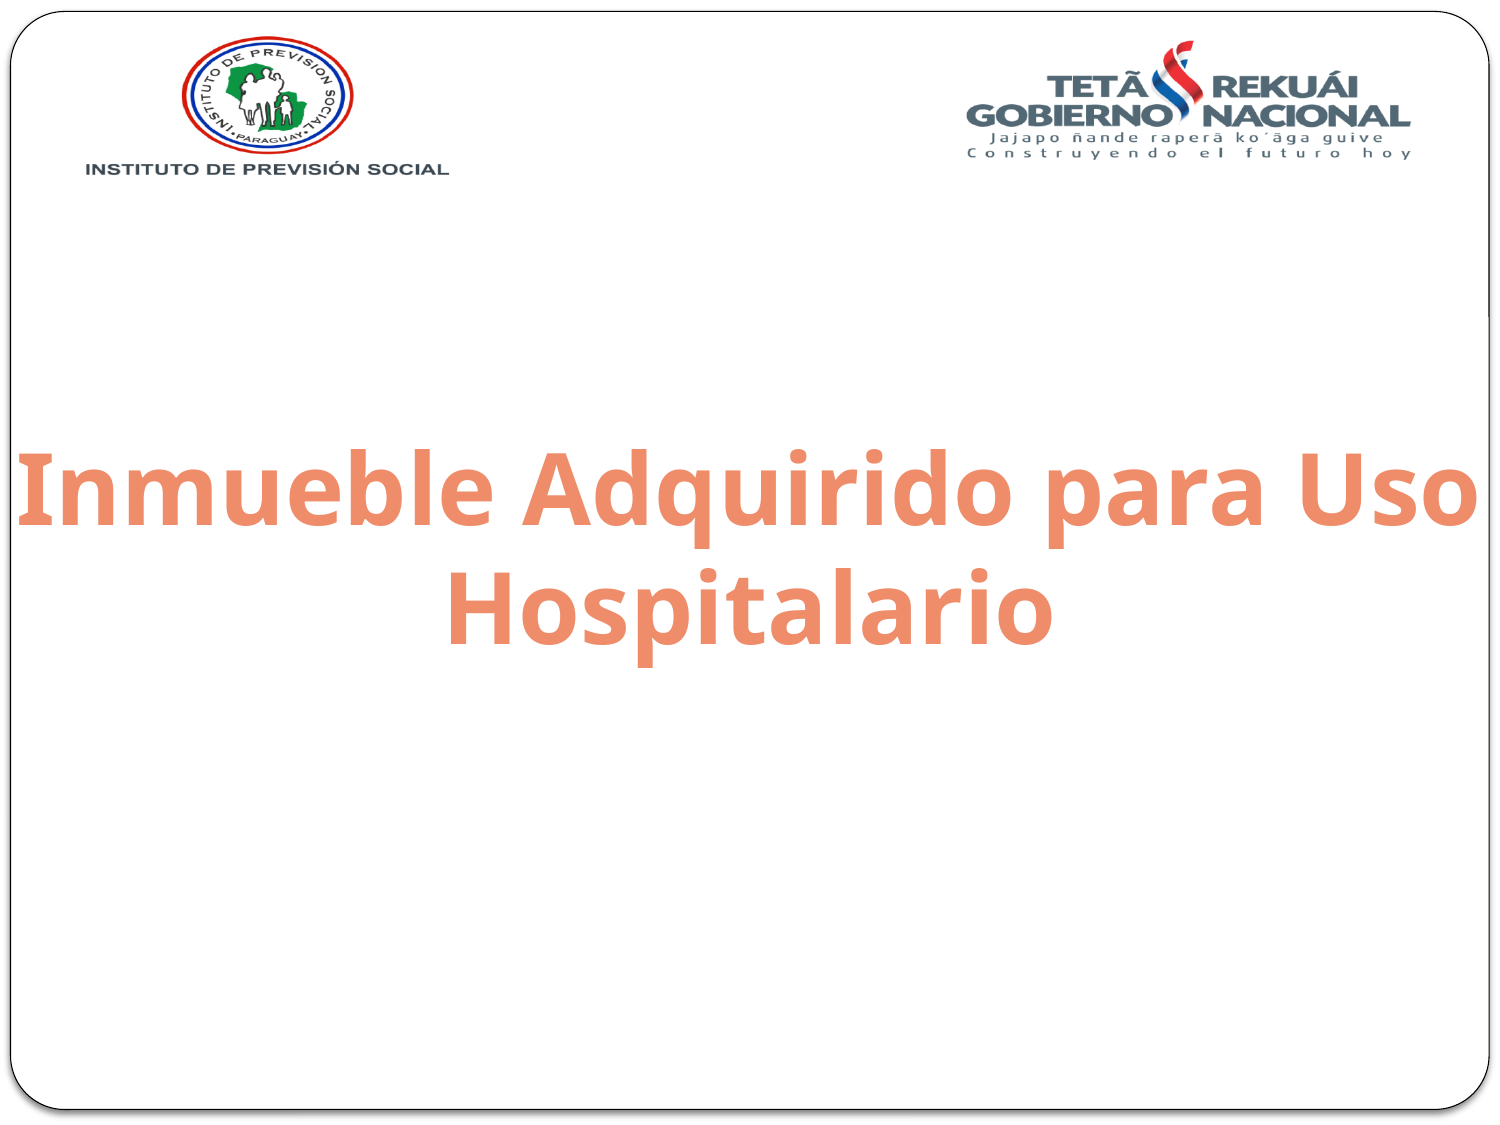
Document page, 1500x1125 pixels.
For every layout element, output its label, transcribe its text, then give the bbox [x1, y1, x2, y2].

text_box Inmueble Adquirido para Uso Hospitalario [0, 175, 1500, 914]
picture [81, 12, 1454, 188]
